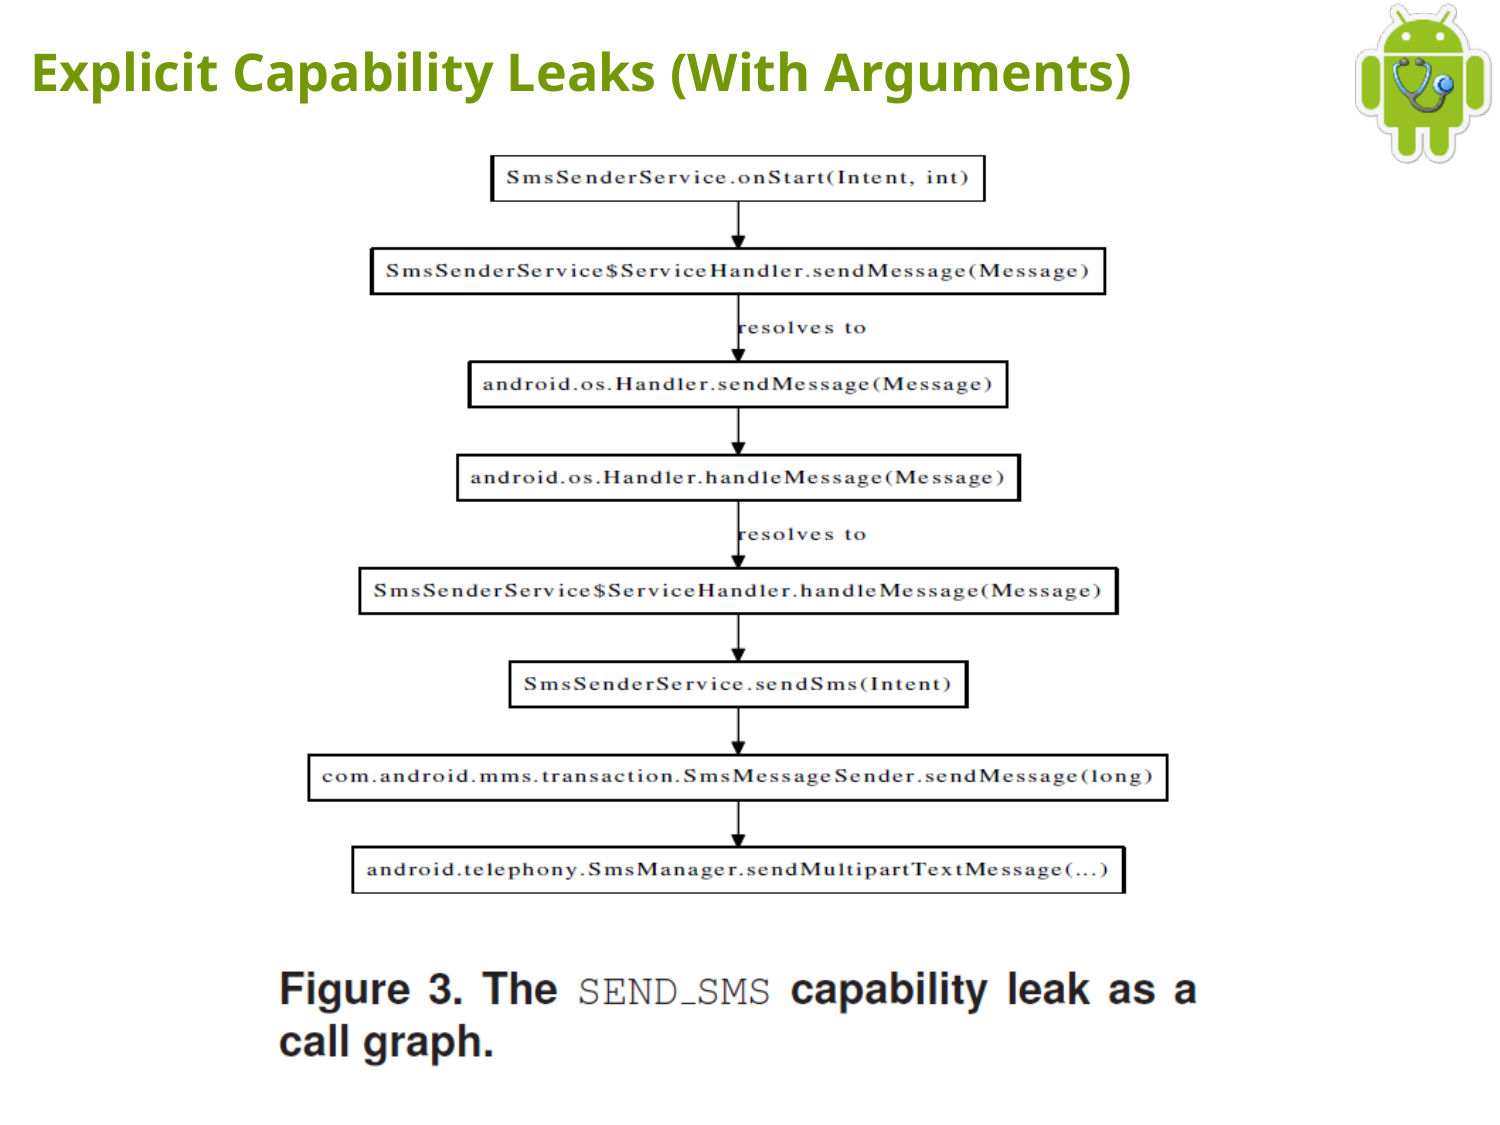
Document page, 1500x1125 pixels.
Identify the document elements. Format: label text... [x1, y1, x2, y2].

picture [1340, 2, 1500, 167]
picture [268, 143, 1207, 1068]
title Explicit Capability Leaks (With Arguments) [30, 0, 1195, 132]
